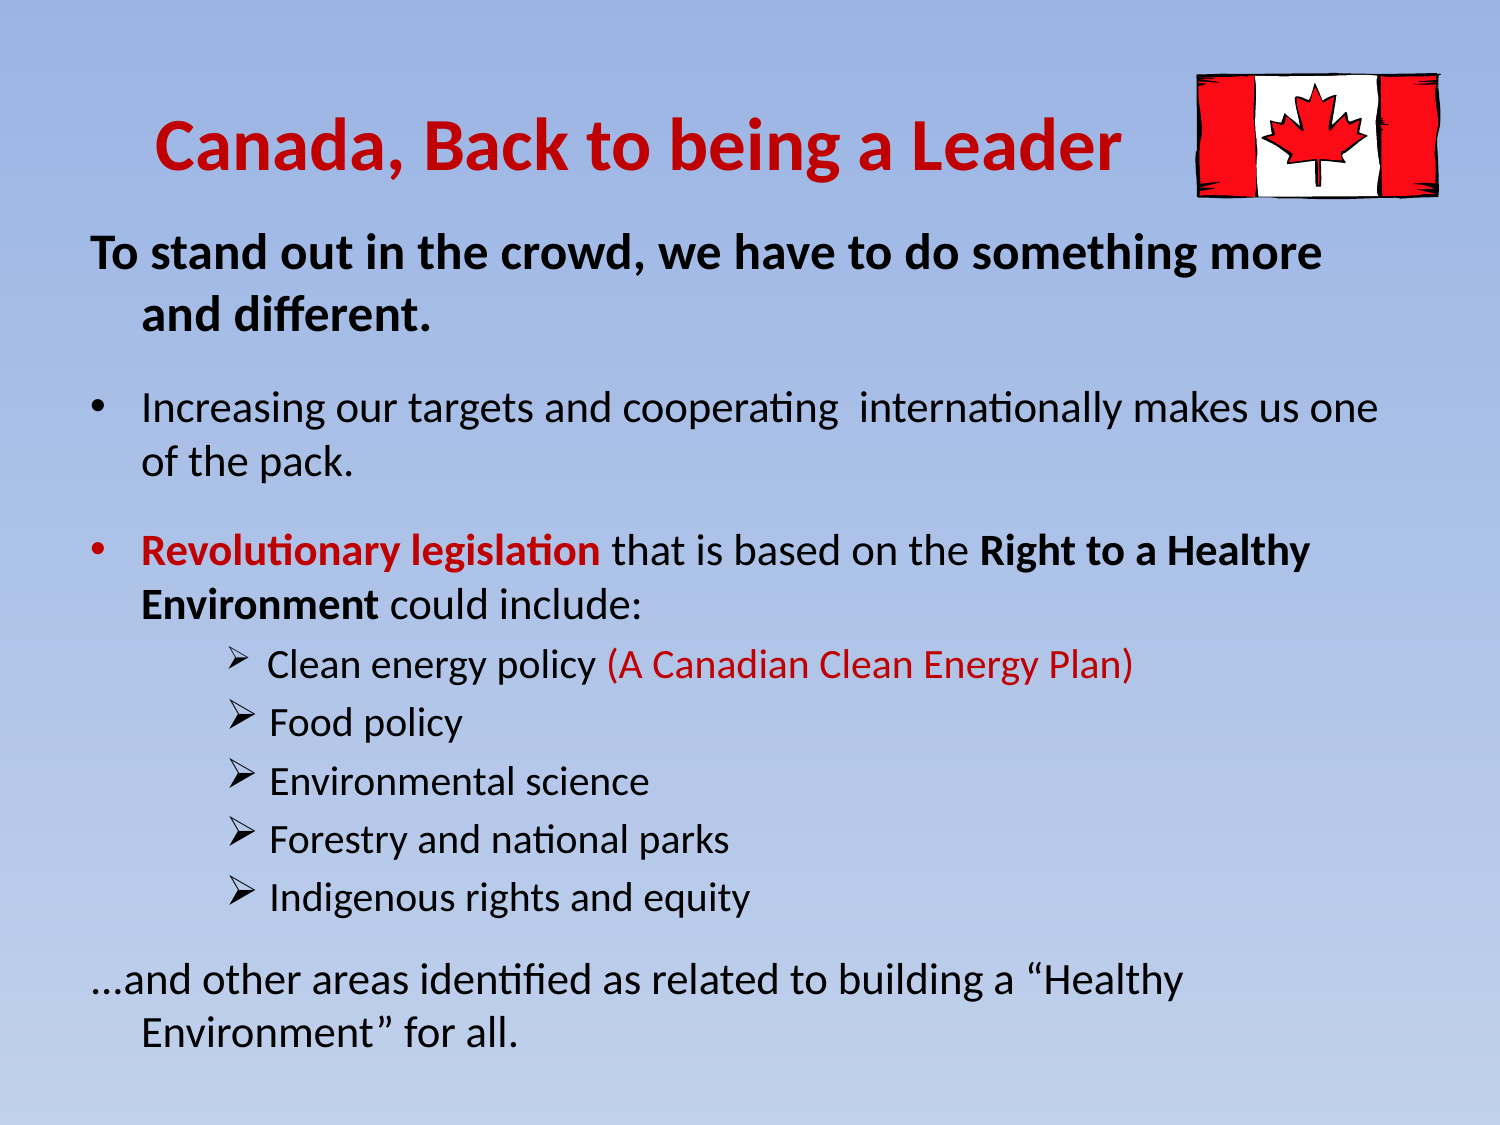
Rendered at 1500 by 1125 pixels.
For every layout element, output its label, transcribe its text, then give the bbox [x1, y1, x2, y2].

list To stand out in the crowd, we have to do something more and different. Increasing our targets and cooperating internationally makes us one of the pack. Revolutionary legislation that is based on the Right to a Healthy Environment could include: Clean energy policy (A Canadian Clean Energy Plan) Food policy Environmental science Forestry and national parks Indigenous rights and equity ...and other areas identified as related to building a “Healthy Environment” for all. [75, 210, 1425, 1067]
picture [1195, 72, 1442, 200]
title Canada, Back to being a Leader [0, 46, 1315, 235]
